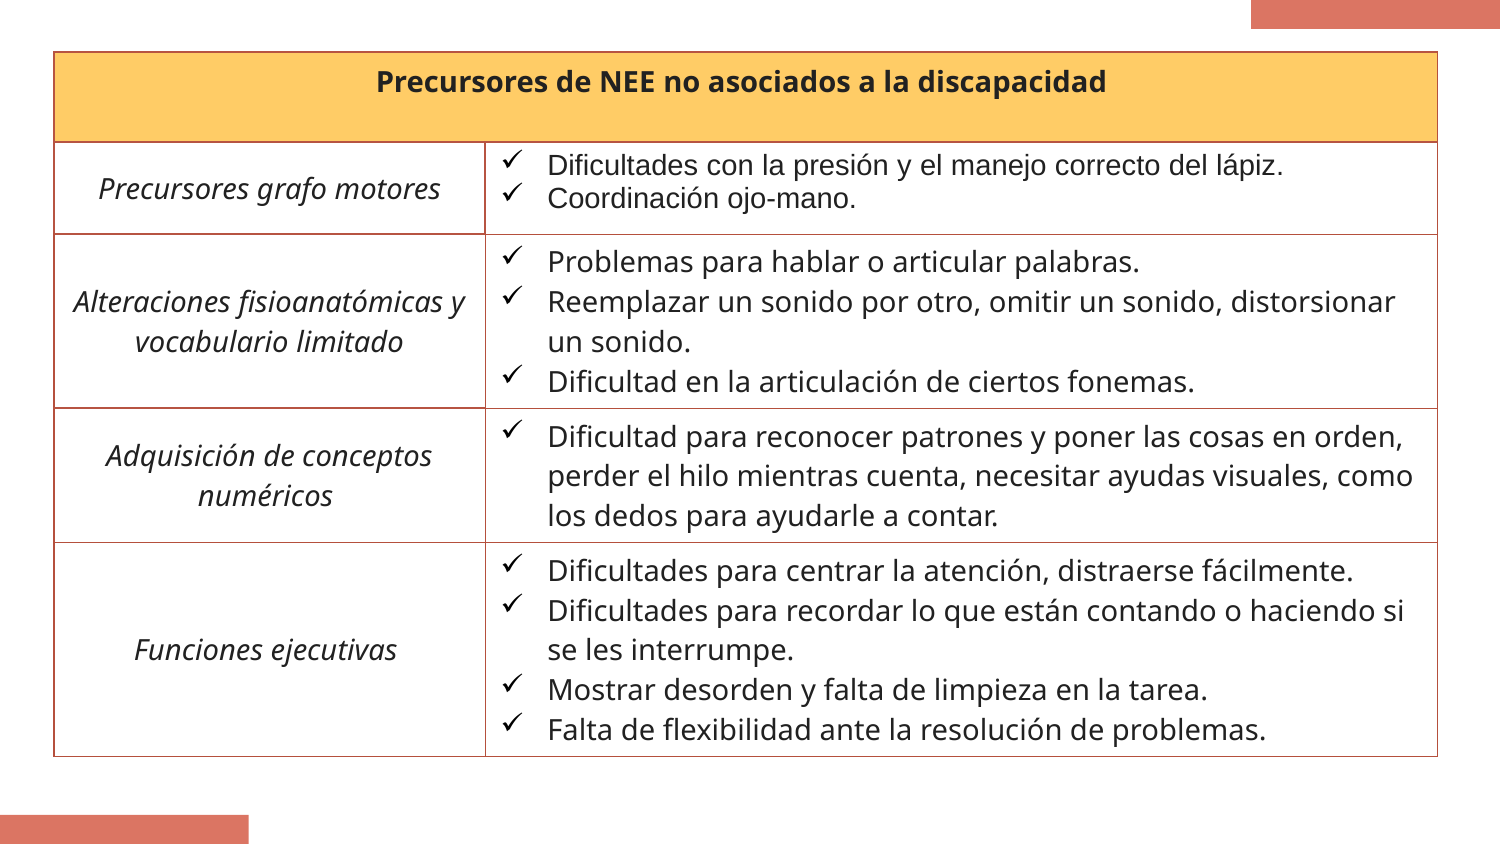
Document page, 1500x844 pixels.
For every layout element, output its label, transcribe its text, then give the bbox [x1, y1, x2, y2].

table_cell Precursores grafo motores [55, 143, 484, 233]
table_cell Dificultades para centrar la atención, distraerse fácilmente. Dificultades para recordar lo que están contando o haciendo si se les interrumpe. Mostrar desorden y falta de limpieza en la tarea. Falta de flexibilidad ante la resolución de problemas. [486, 543, 1437, 756]
table_header Precursores de NEE no asociados a la discapacidad [55, 53, 1437, 141]
table_cell Alteraciones fisioanatómicas y vocabulario limitado [55, 235, 485, 407]
table_cell Dificultades con la presión y el manejo correcto del lápiz. Coordinación ojo-mano. [486, 143, 1437, 234]
table_cell Dificultad para reconocer patrones y poner las cosas en orden, perder el hilo mientras cuenta, necesitar ayudas visuales, como los dedos para ayudarle a contar. [486, 409, 1437, 542]
table_cell Adquisición de conceptos numéricos [55, 409, 485, 542]
table_cell Problemas para hablar o articular palabras. Reemplazar un sonido por otro, omitir un sonido, distorsionar un sonido. Dificultad en la articulación de ciertos fonemas. [486, 235, 1437, 408]
table_cell Funciones ejecutivas [55, 543, 485, 756]
